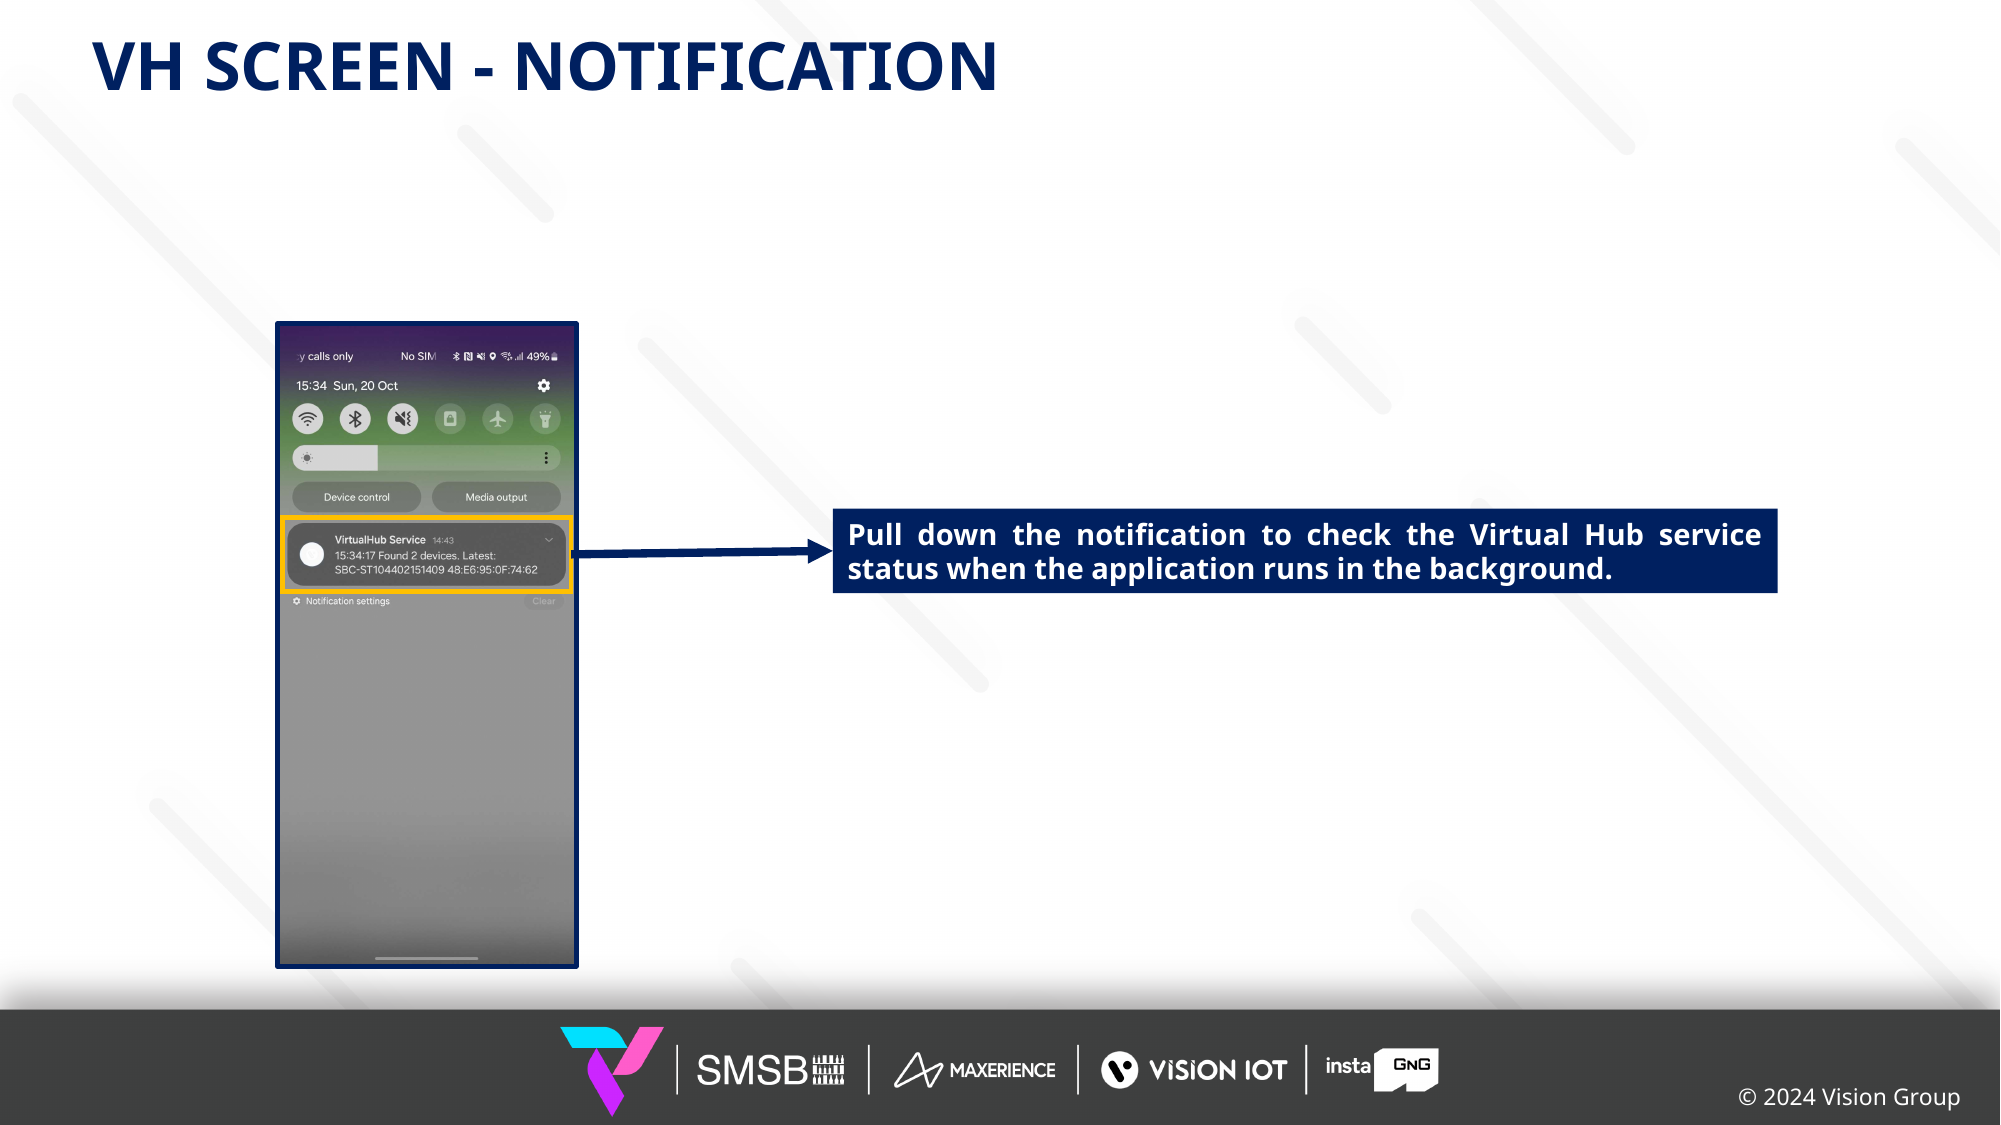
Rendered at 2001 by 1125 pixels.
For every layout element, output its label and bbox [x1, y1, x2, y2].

text_box [571, 551, 833, 555]
picture [0, 0, 2000, 1125]
